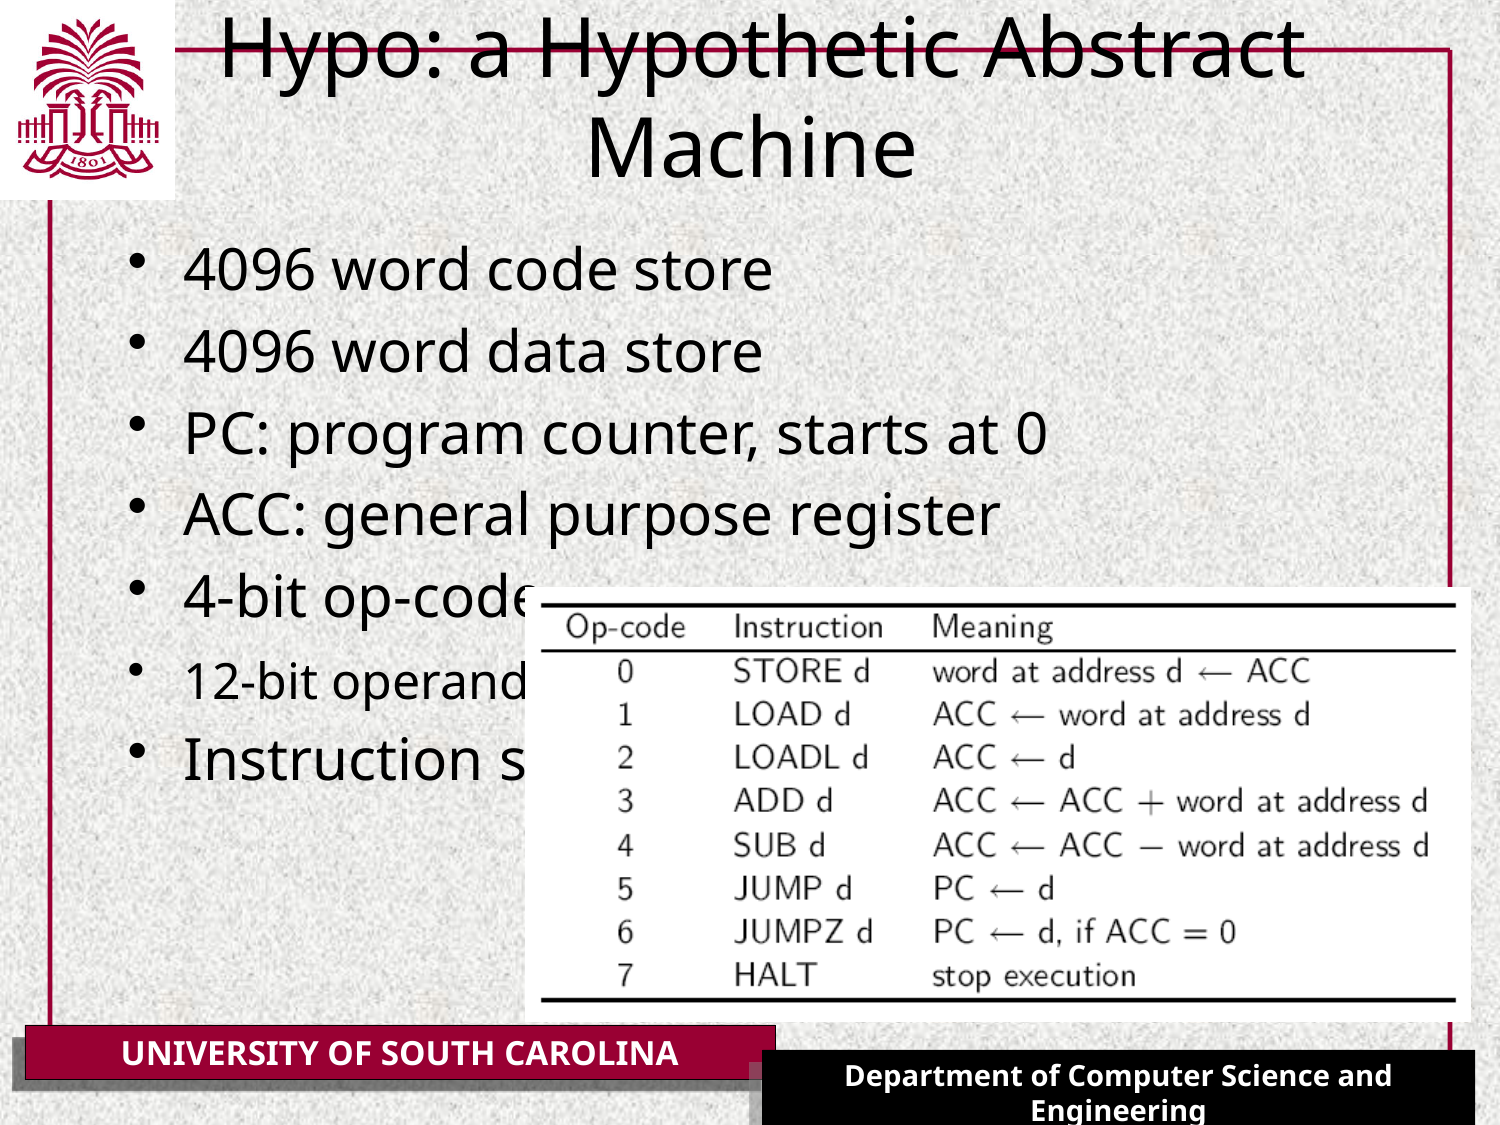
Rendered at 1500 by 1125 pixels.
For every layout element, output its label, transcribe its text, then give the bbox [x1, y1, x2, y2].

picture [13, 1038, 749, 1091]
picture [0, 0, 1500, 1125]
list 4096 word code store 4096 word data store PC: program counter, starts at 0 ACC: general purpose register 4-bit op-code 12-bit operand Instruction set: [112, 224, 1388, 705]
title Hypo: a Hypothetic Abstract Machine [125, 24, 1400, 163]
